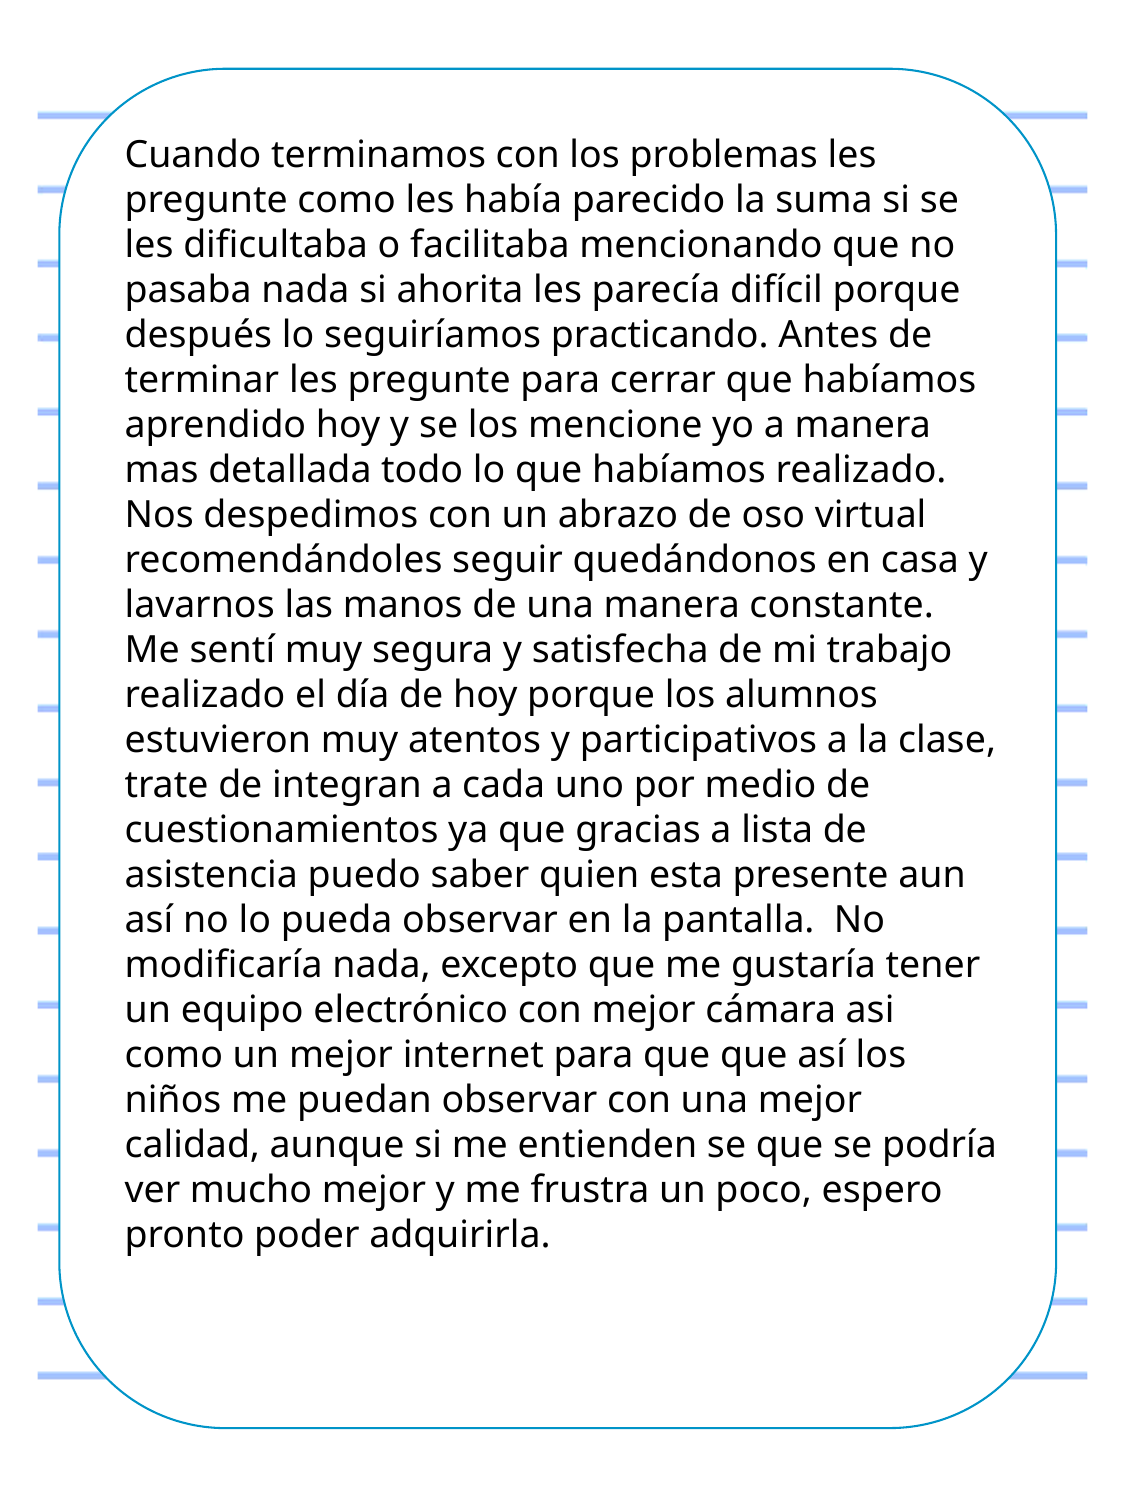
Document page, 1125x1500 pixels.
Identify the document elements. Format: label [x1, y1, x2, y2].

picture [37, 48, 1088, 1452]
